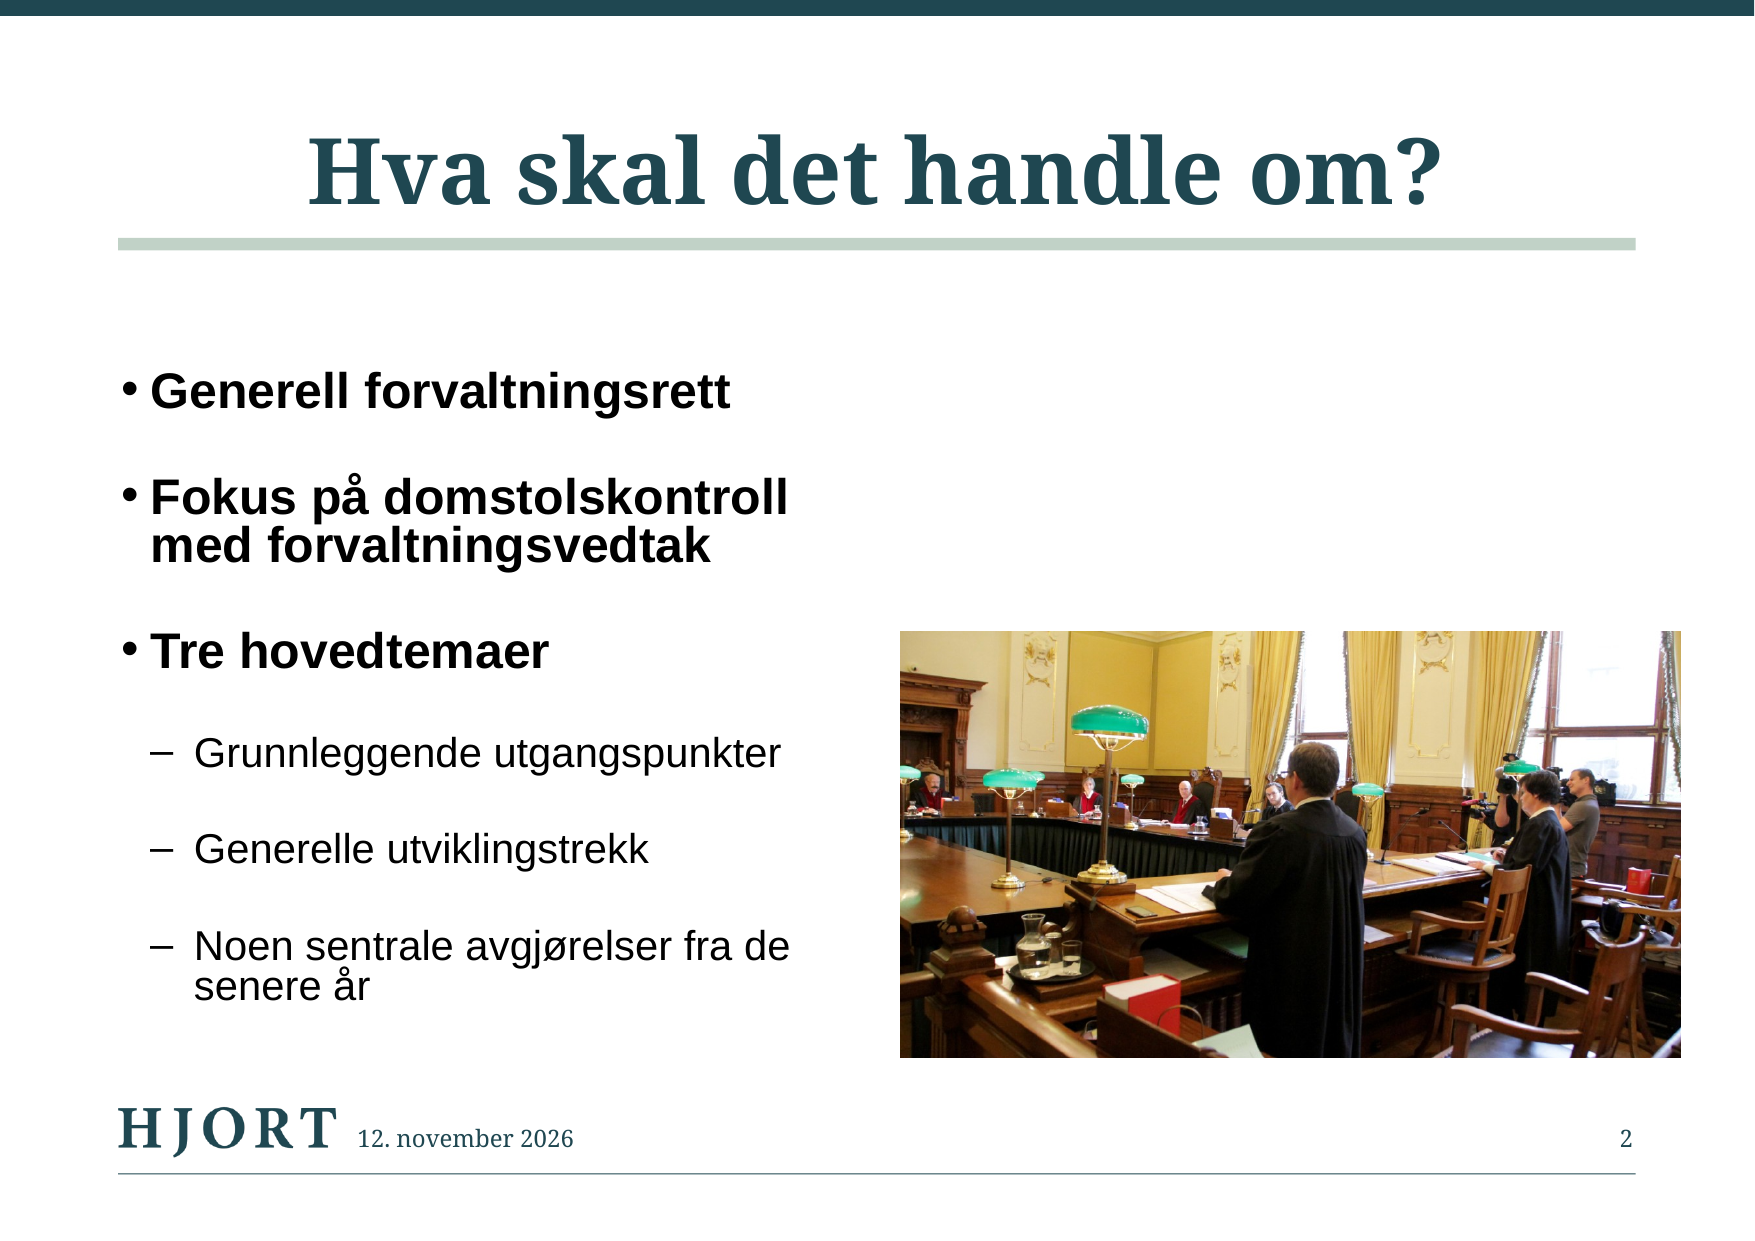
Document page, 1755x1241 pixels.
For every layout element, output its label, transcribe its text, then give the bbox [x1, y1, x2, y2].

picture [900, 631, 1681, 1059]
slide_number 2 [1573, 1123, 1633, 1168]
picture [0, 1087, 345, 1241]
list Generell forvaltningsrett Fokus på domstolskontroll med forvaltningsvedtak Tre hovedtemaer Grunnleggende utgangspunkter Generelle utviklingstrekk Noen sentrale avgjørelser fra de senere år [121, 310, 842, 1067]
title Hva skal det handle om? [121, 30, 1634, 224]
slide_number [357, 1123, 618, 1168]
text_box [8, 0, 438, 150]
